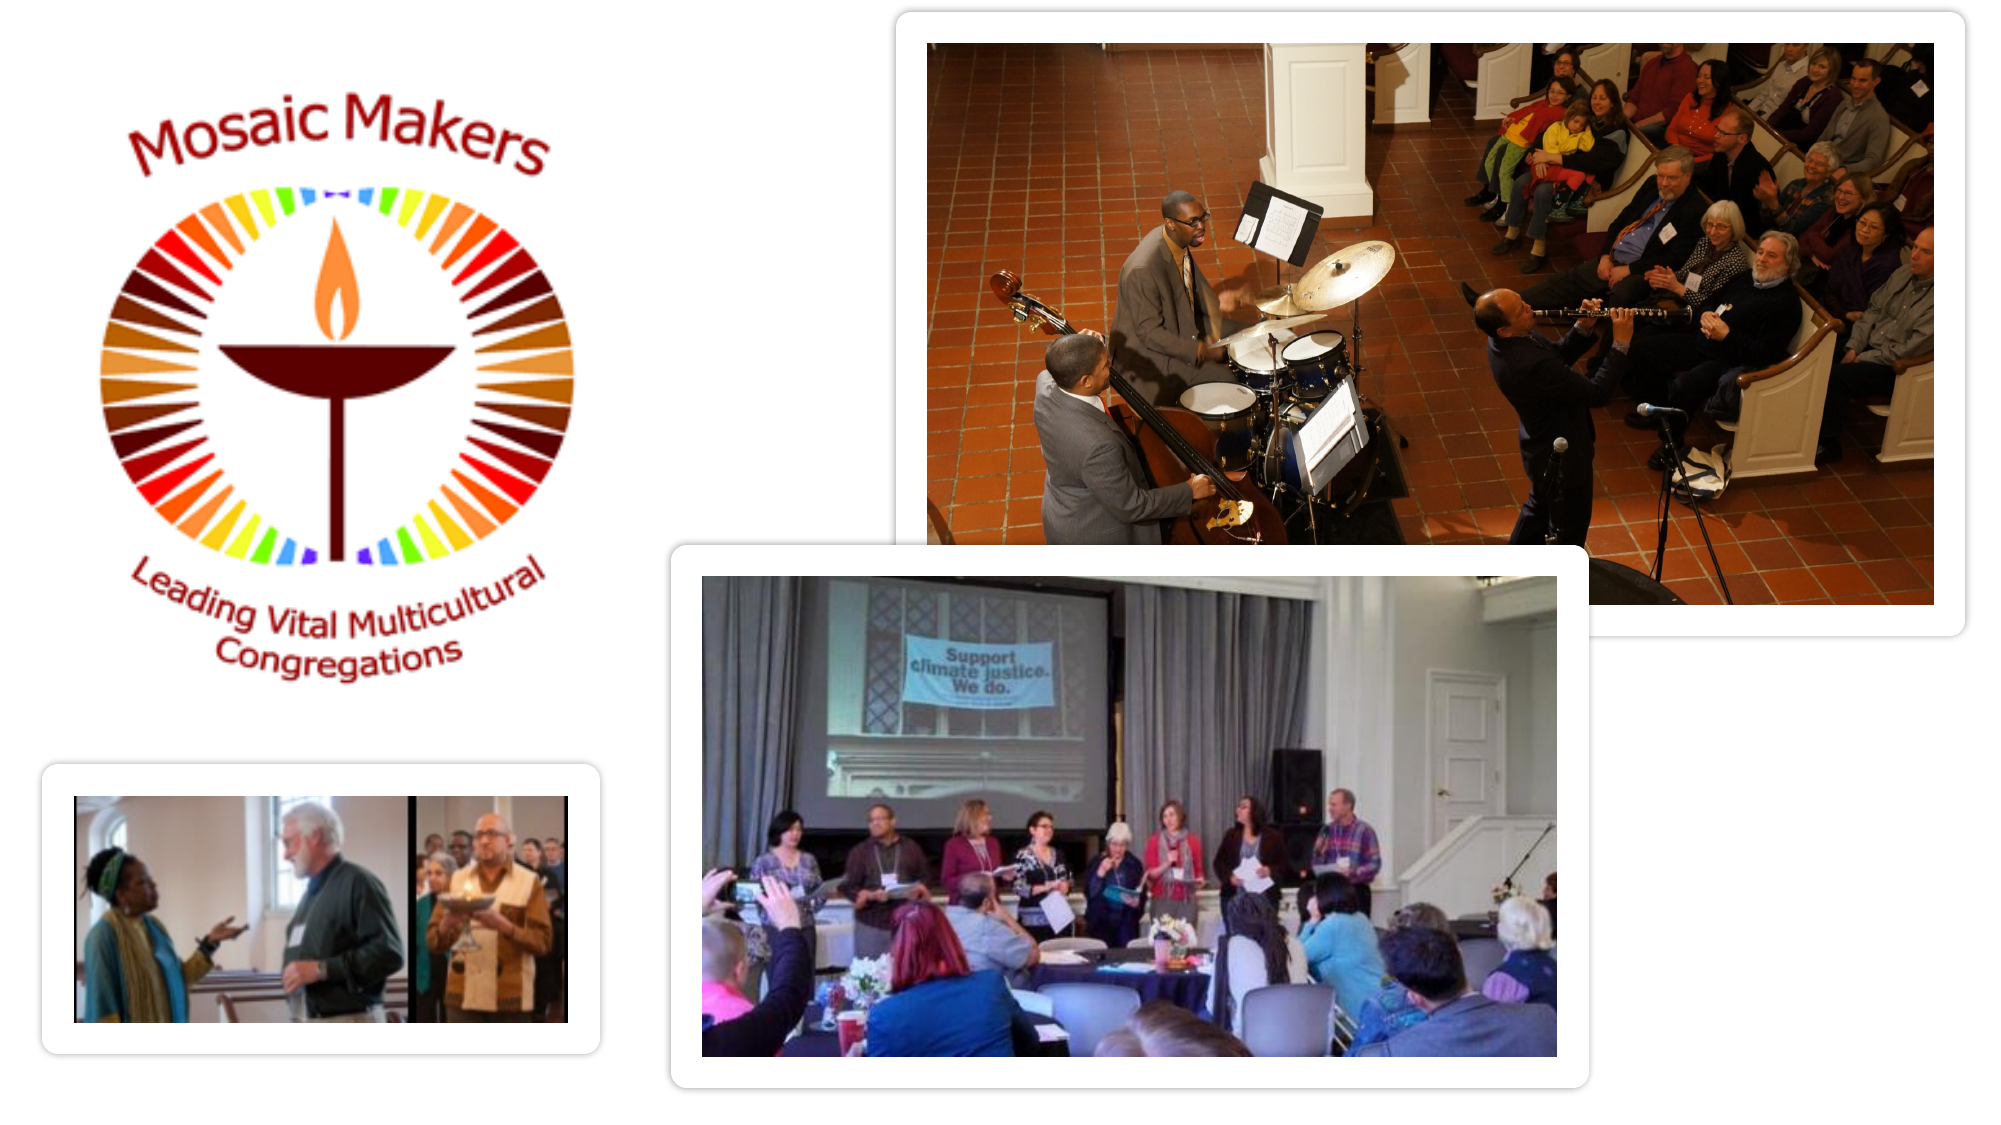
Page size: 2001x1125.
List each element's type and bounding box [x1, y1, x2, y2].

picture [42, 5, 636, 748]
picture [702, 42, 1935, 1057]
picture [73, 795, 569, 1023]
